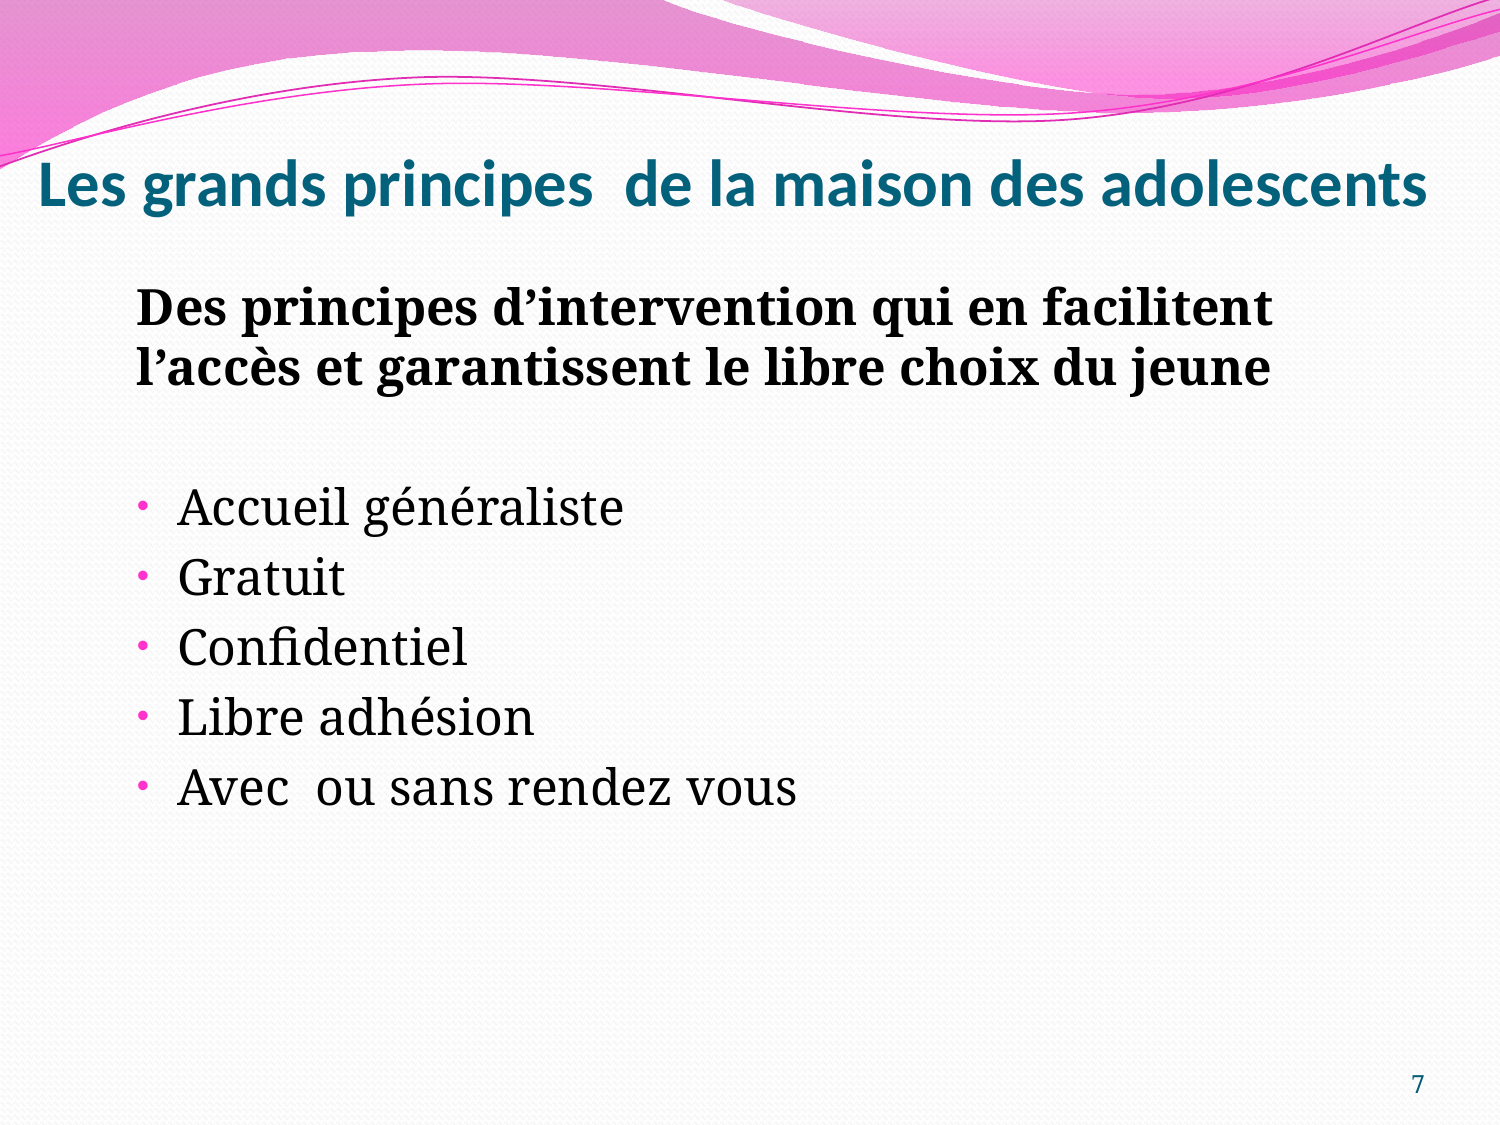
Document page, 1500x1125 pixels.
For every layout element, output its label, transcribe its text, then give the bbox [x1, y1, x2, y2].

title Les grands principes de la maison des adolescents [29, 90, 1455, 220]
text_box [135, 467, 1306, 798]
list Des principes d’intervention qui en facilitent l’accès et garantissent le libre choix du jeune Accueil généraliste Gratuit Confidentiel Libre adhésion Avec ou sans rendez vous [12, 197, 1363, 918]
slide_number 7 [1299, 1042, 1425, 1103]
